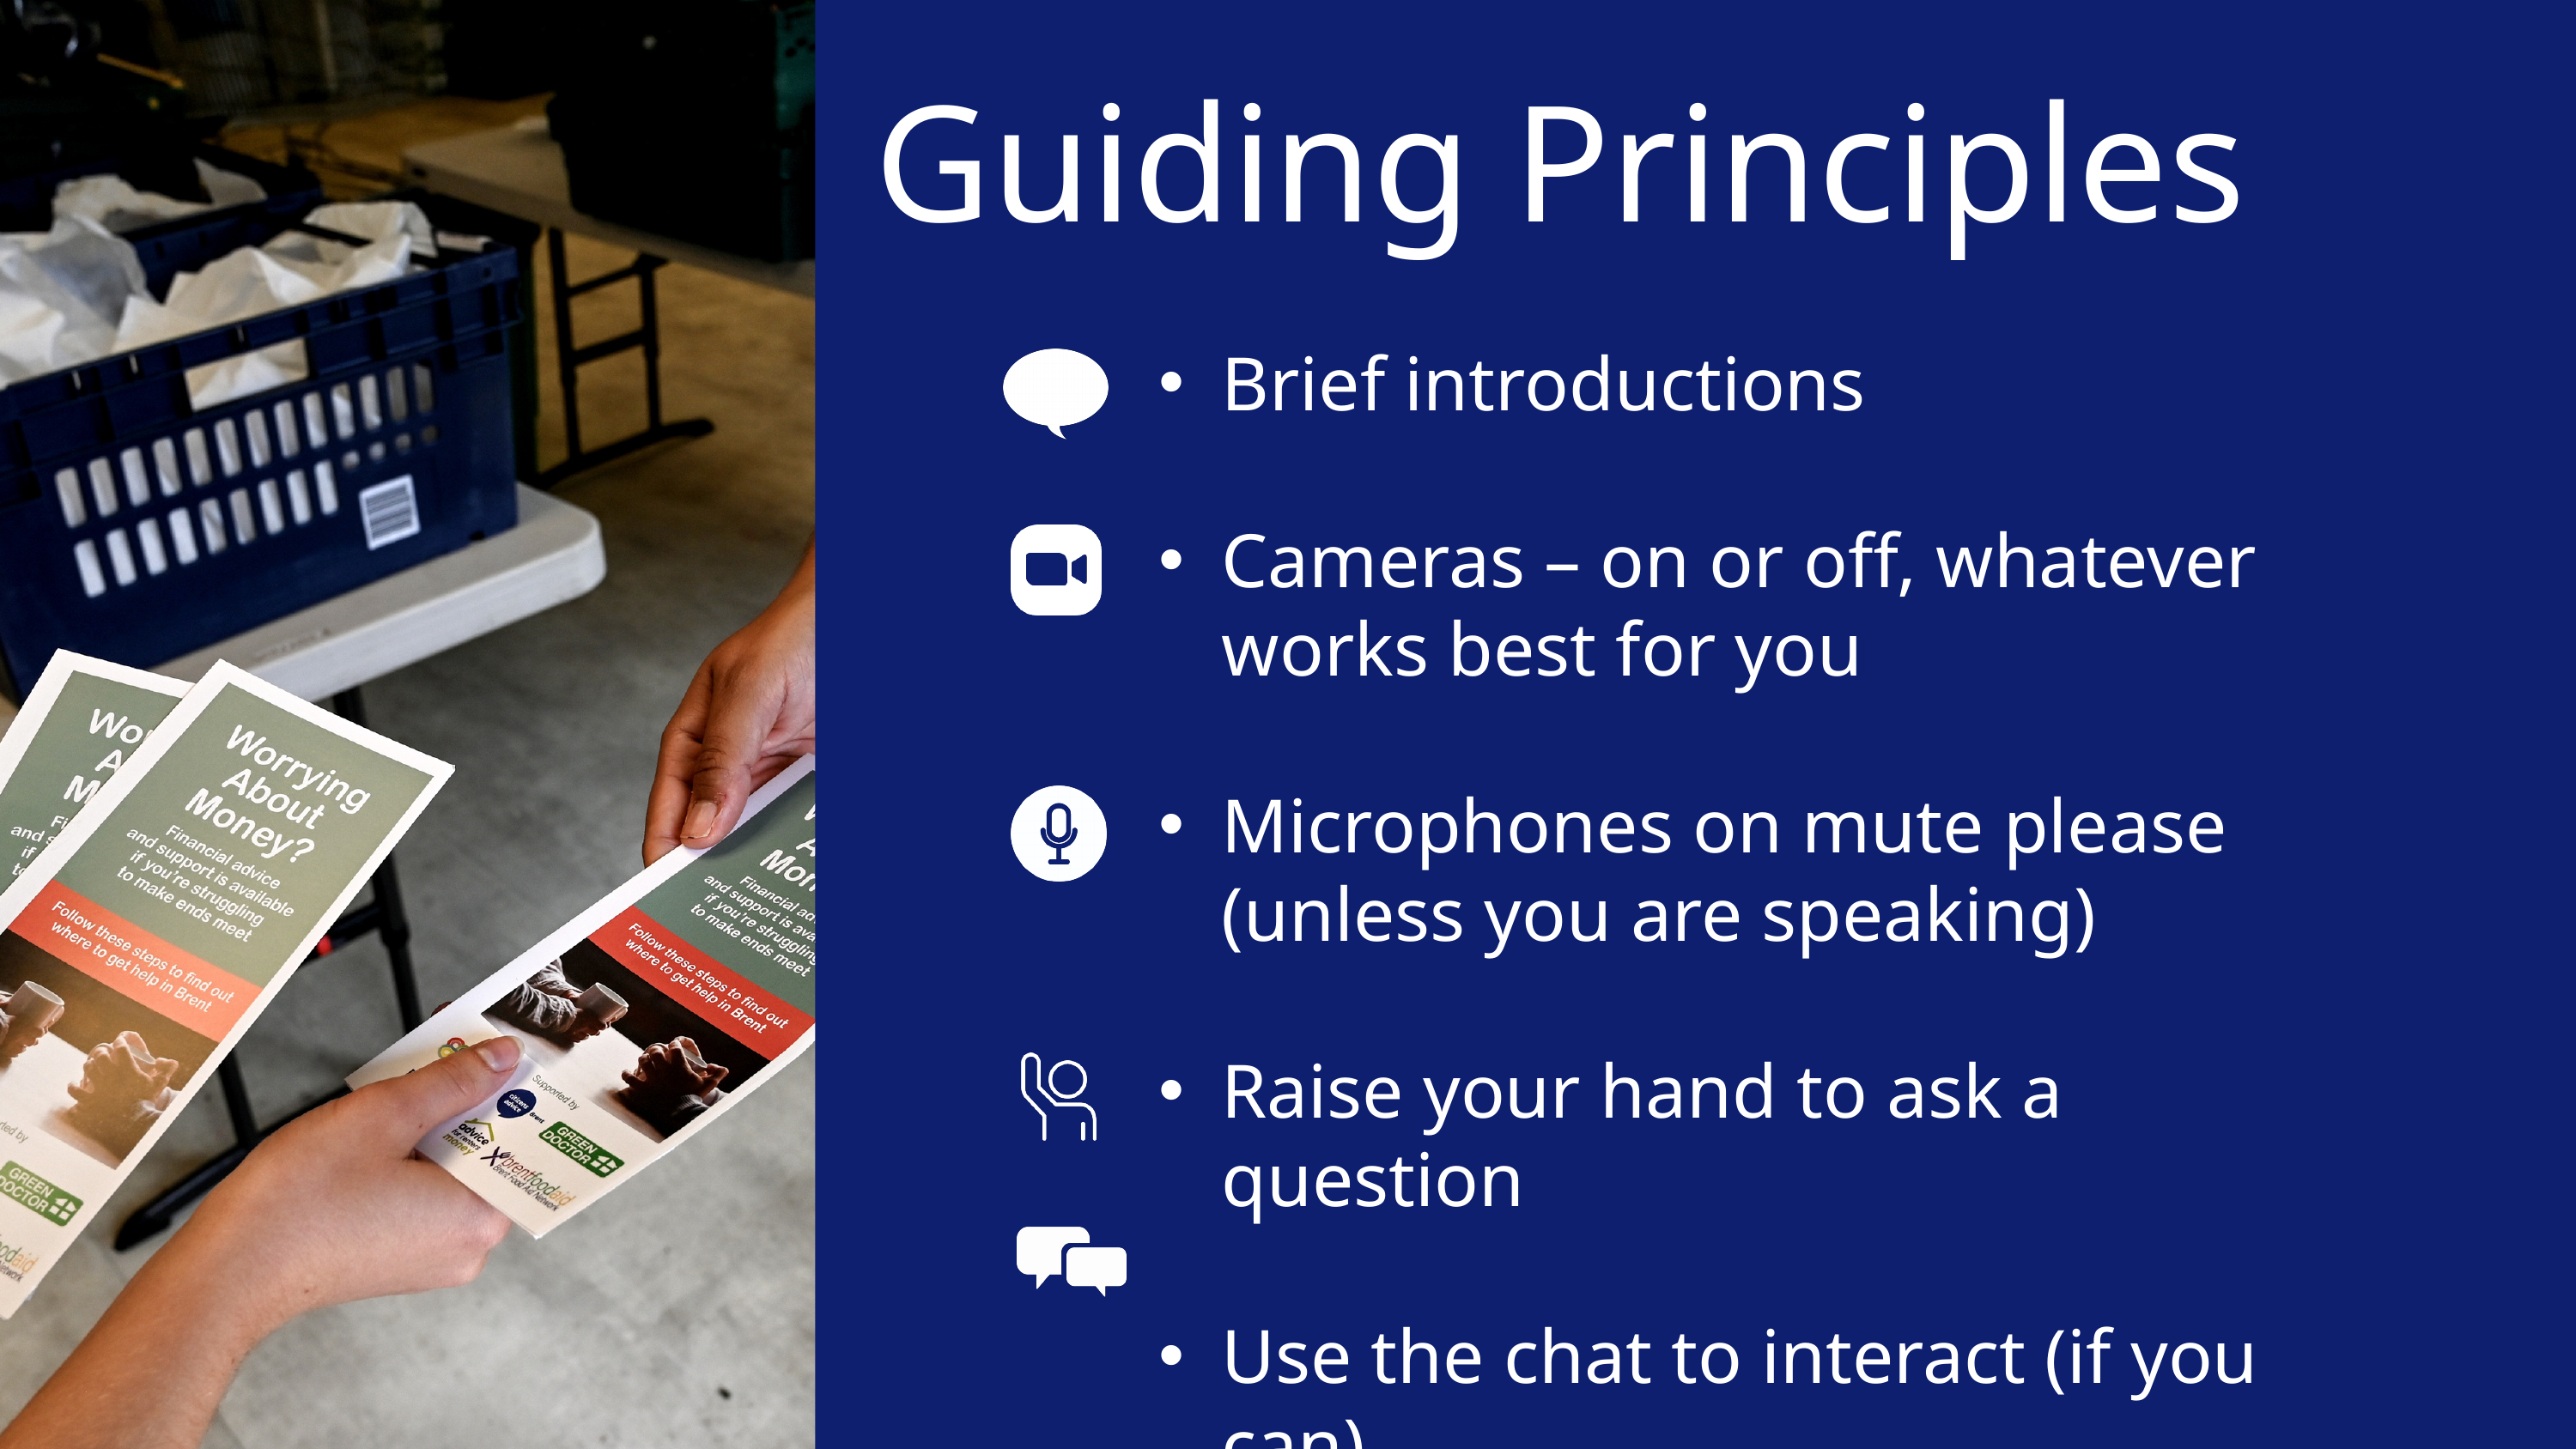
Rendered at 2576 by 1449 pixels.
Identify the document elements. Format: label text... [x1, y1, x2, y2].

picture [1003, 349, 1109, 440]
picture [1021, 1052, 1097, 1142]
text_box Guiding Principles [874, 76, 2537, 254]
picture [1010, 524, 1102, 615]
picture [1010, 785, 1108, 882]
picture [0, 0, 816, 1449]
picture [1016, 1227, 1127, 1298]
text_box Brief introductions Cameras – on or off, whatever works best for you Microphones on mute please (unless you are speaking) Raise your hand to ask a question Use the chat to interact (if you can) [1096, 336, 2346, 1449]
